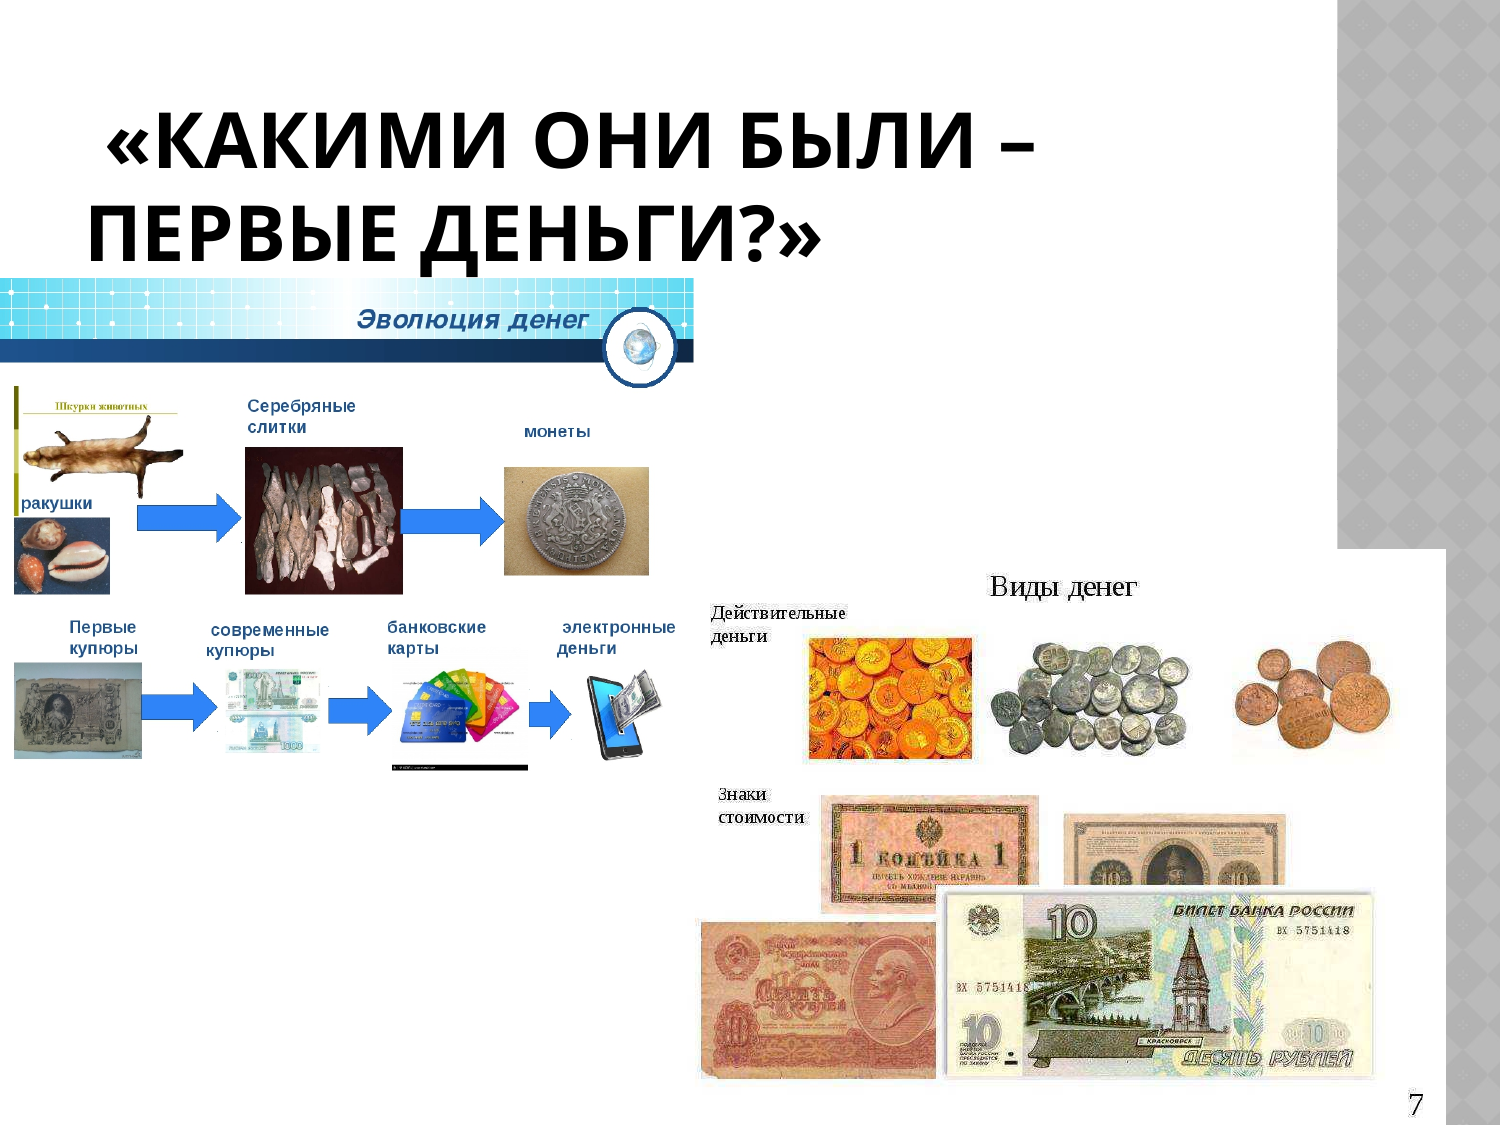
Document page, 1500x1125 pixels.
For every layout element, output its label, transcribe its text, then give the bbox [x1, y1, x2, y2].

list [0, 278, 694, 800]
title «Какими они были – первые деньги?» [76, 90, 1265, 278]
picture [678, 549, 1447, 1125]
